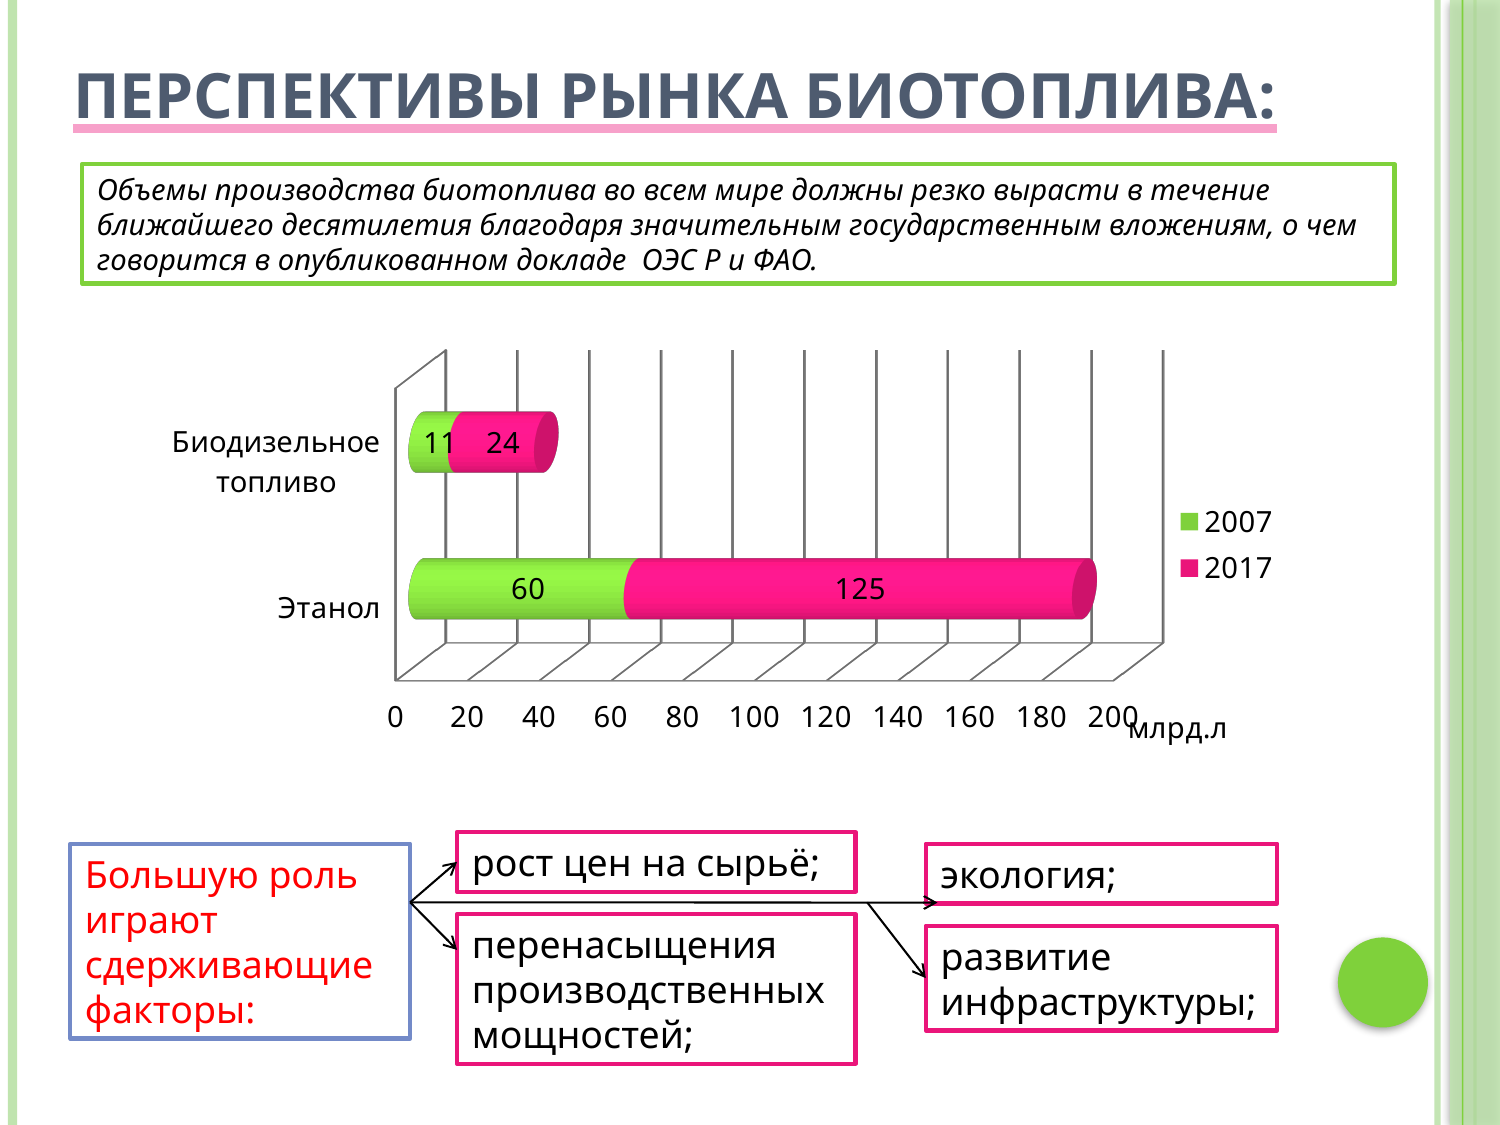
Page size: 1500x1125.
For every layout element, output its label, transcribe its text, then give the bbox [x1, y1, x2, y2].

text_box перенасыщения производственных мощностей; [455, 913, 858, 1066]
text_box экология; [924, 842, 1279, 906]
text_box Большую роль играют сдерживающие факторы: [68, 842, 412, 1041]
text_box развитие инфраструктуры; [924, 924, 1279, 1033]
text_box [409, 910, 458, 951]
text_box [409, 861, 458, 899]
title Перспективы рынка биотоплива: [58, 46, 1442, 139]
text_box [857, 910, 936, 971]
text_box Объемы производства биотоплива во всем мире должны резко вырасти в течение ближайшего десятилетия благодаря значительным государственным вложениям, о чем говорится в опубликованном докладе ОЭС Р и ФАО. [80, 162, 1397, 286]
chart [69, 327, 1296, 763]
text_box рост цен на сырьё; [455, 830, 858, 894]
